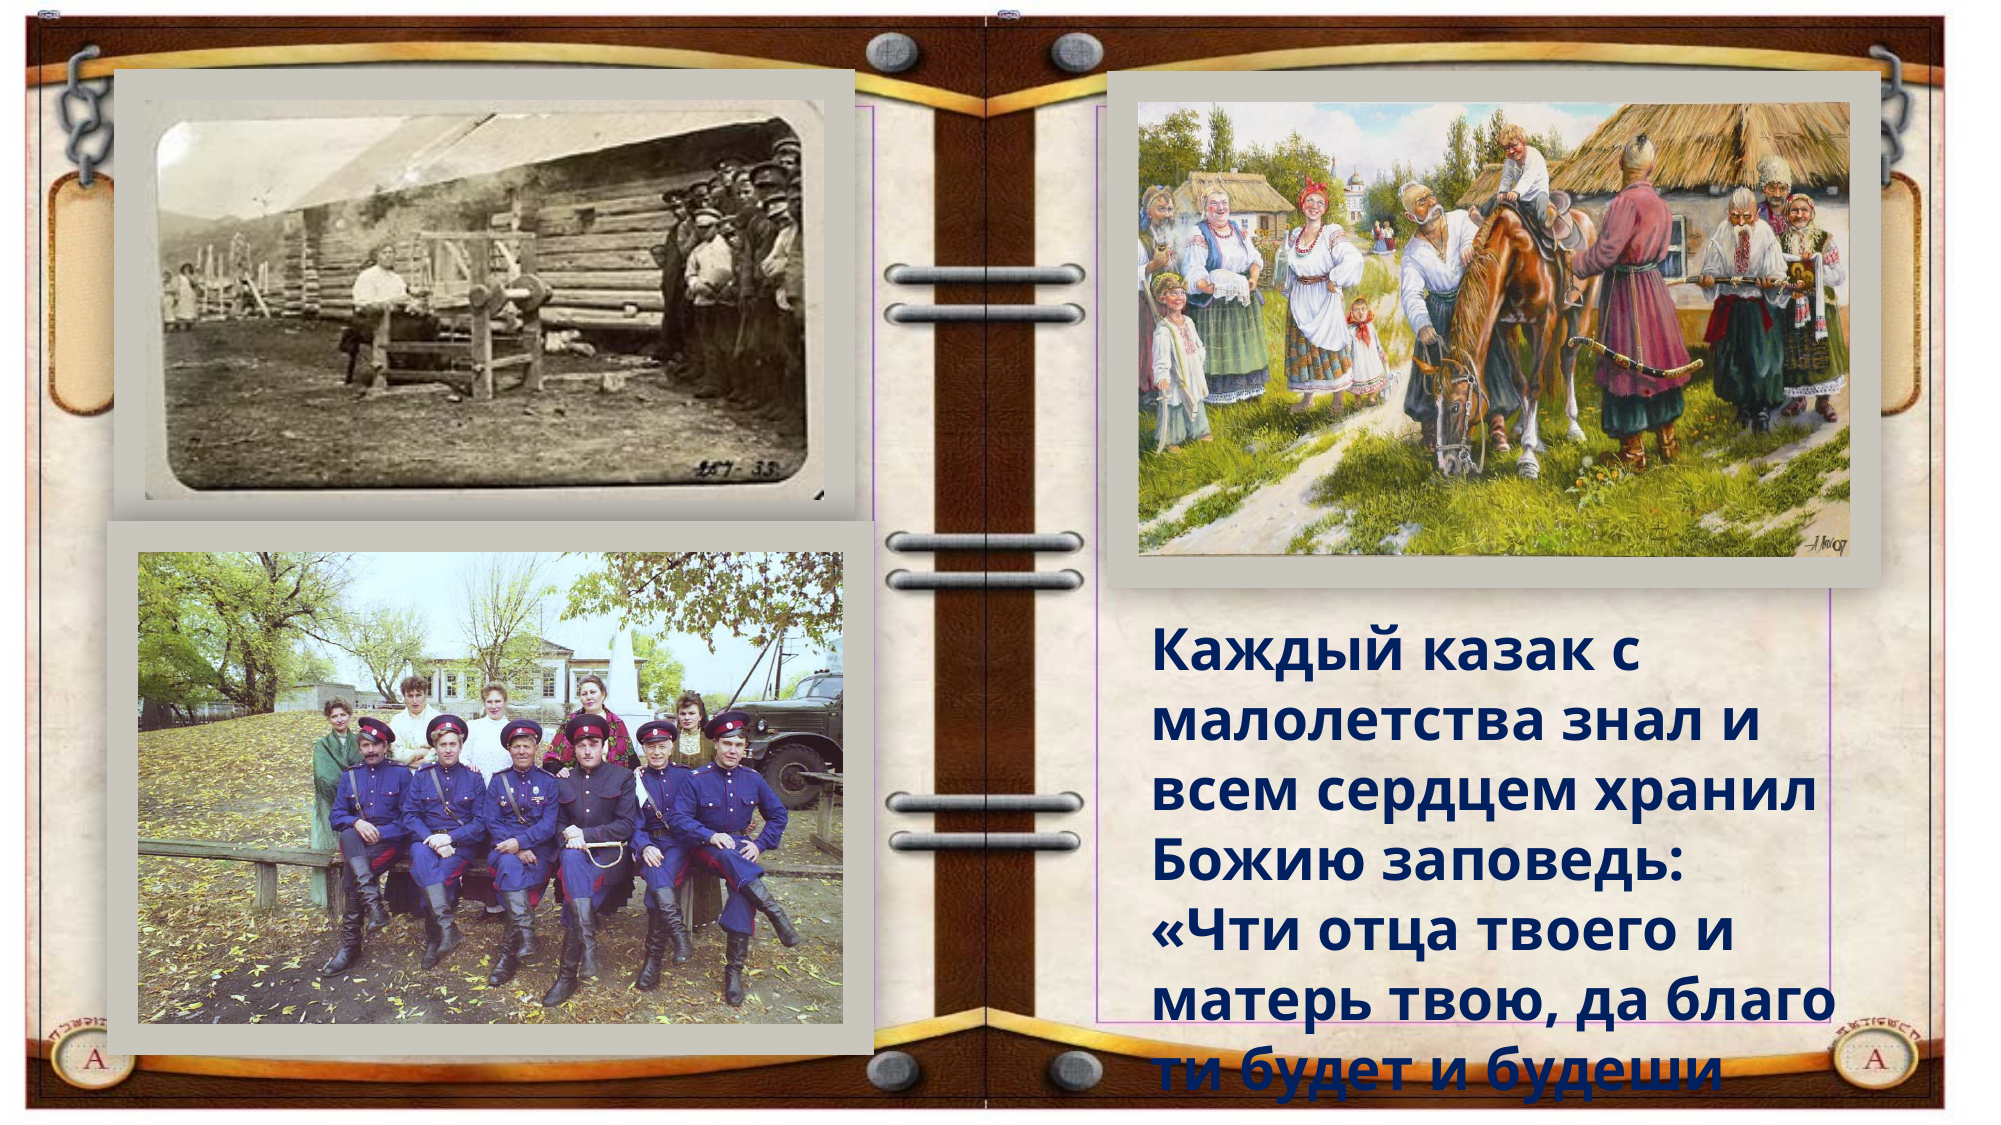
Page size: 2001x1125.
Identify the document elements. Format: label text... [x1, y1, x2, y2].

picture [0, 0, 2001, 1125]
text_box Каждый казак с малолетства знал и всем сердцем хранил Божию заповедь: «Чти отца твоего и матерь твою, да благо ти будет и будеши долголетен на земли». [1135, 604, 1865, 1125]
